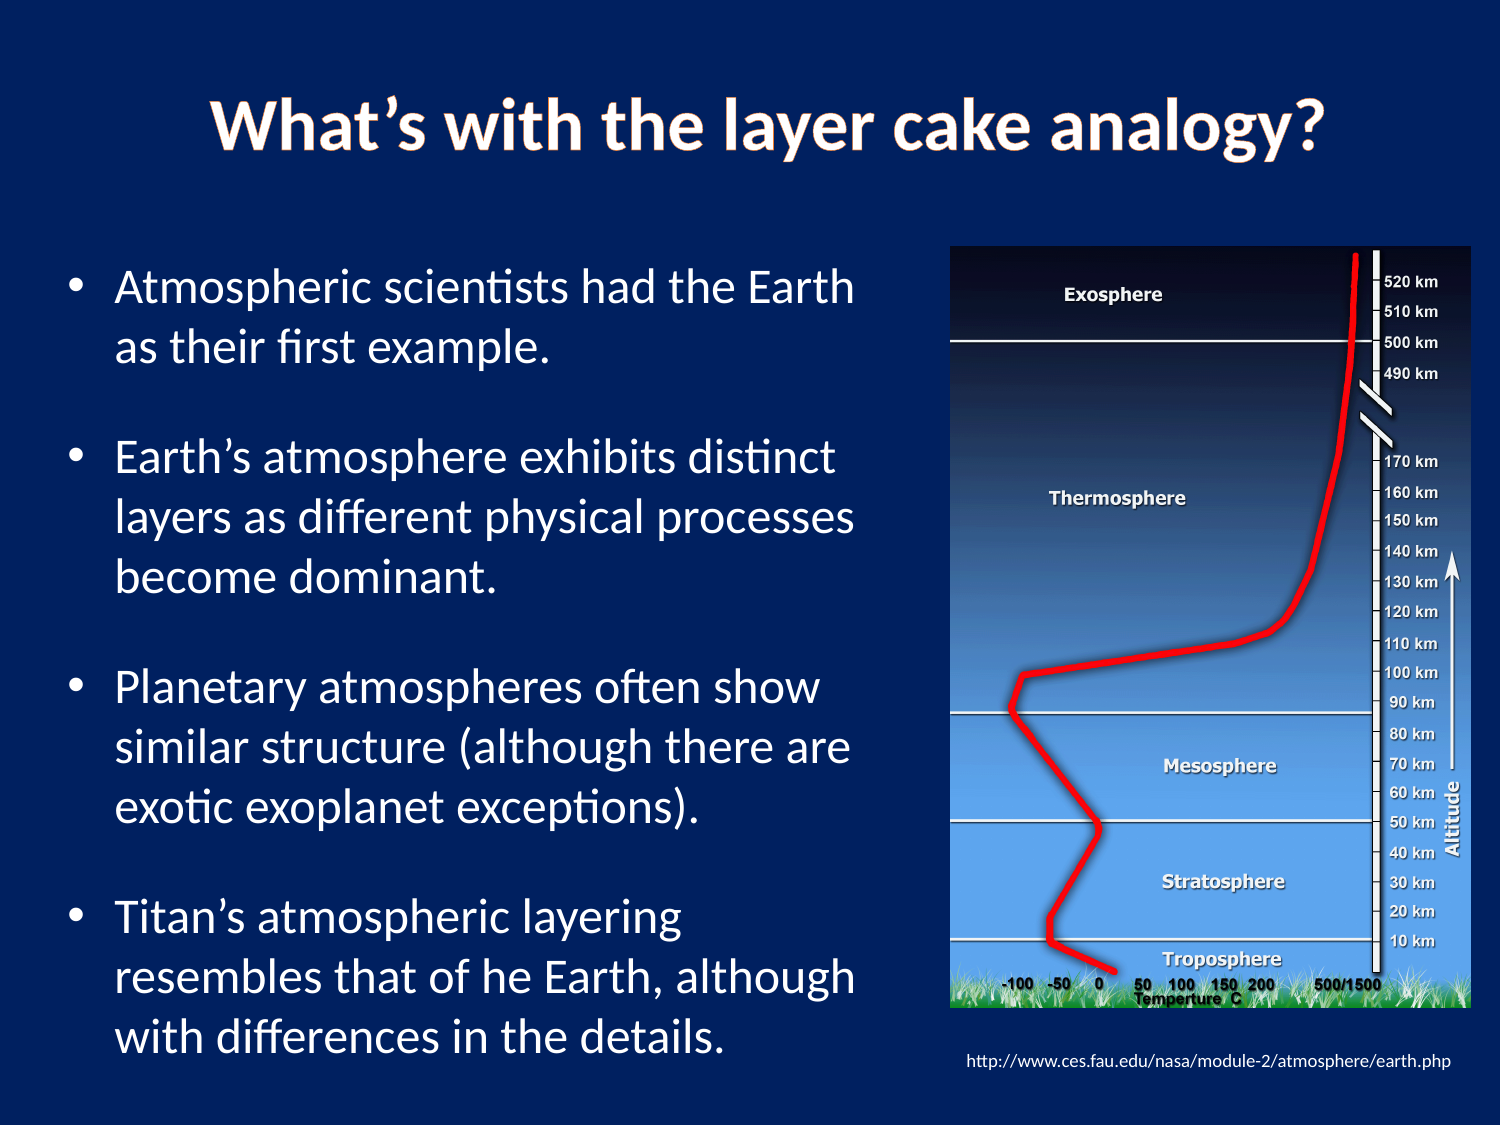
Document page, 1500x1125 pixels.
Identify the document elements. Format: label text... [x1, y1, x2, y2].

text_box Atmospheric scientists had the Earth as their first example. Earth’s atmosphere exhibits distinct layers as different physical processes become dominant. Planetary atmospheres often show similar structure (although there are exotic exoplanet exceptions). Titan’s atmospheric layering resembles that of he Earth, although with differences in the details. [52, 246, 902, 1072]
text_box http://www.ces.fau.edu/nasa/module-2/atmosphere/earth.php [951, 1041, 1466, 1079]
picture [950, 246, 1471, 1008]
text_box What’s with the layer cake analogy? [194, 67, 1344, 173]
